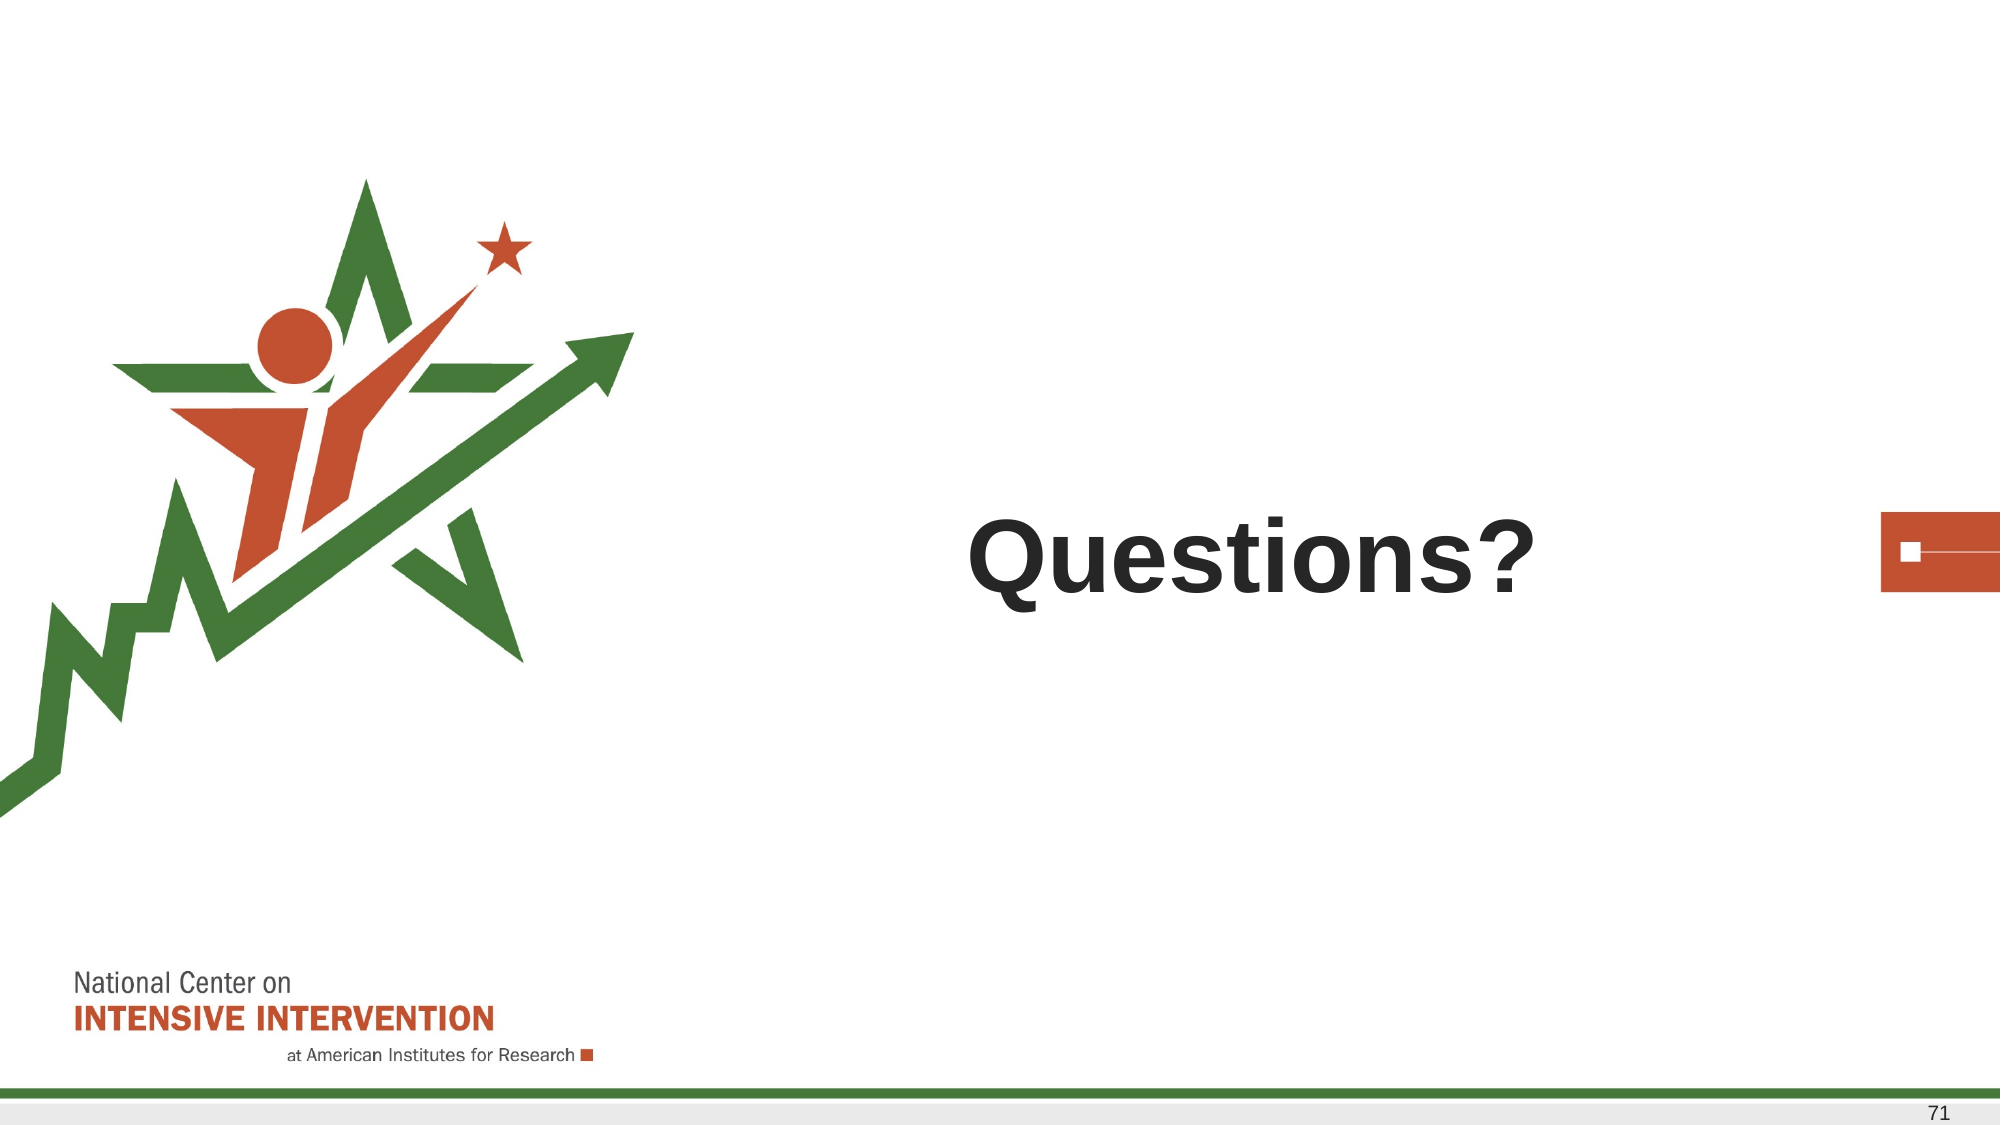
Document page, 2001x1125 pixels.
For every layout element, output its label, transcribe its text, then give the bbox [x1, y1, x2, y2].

title Questions? [656, 178, 1850, 614]
slide_number 71 [1925, 1099, 1951, 1125]
picture [0, 0, 2000, 1125]
